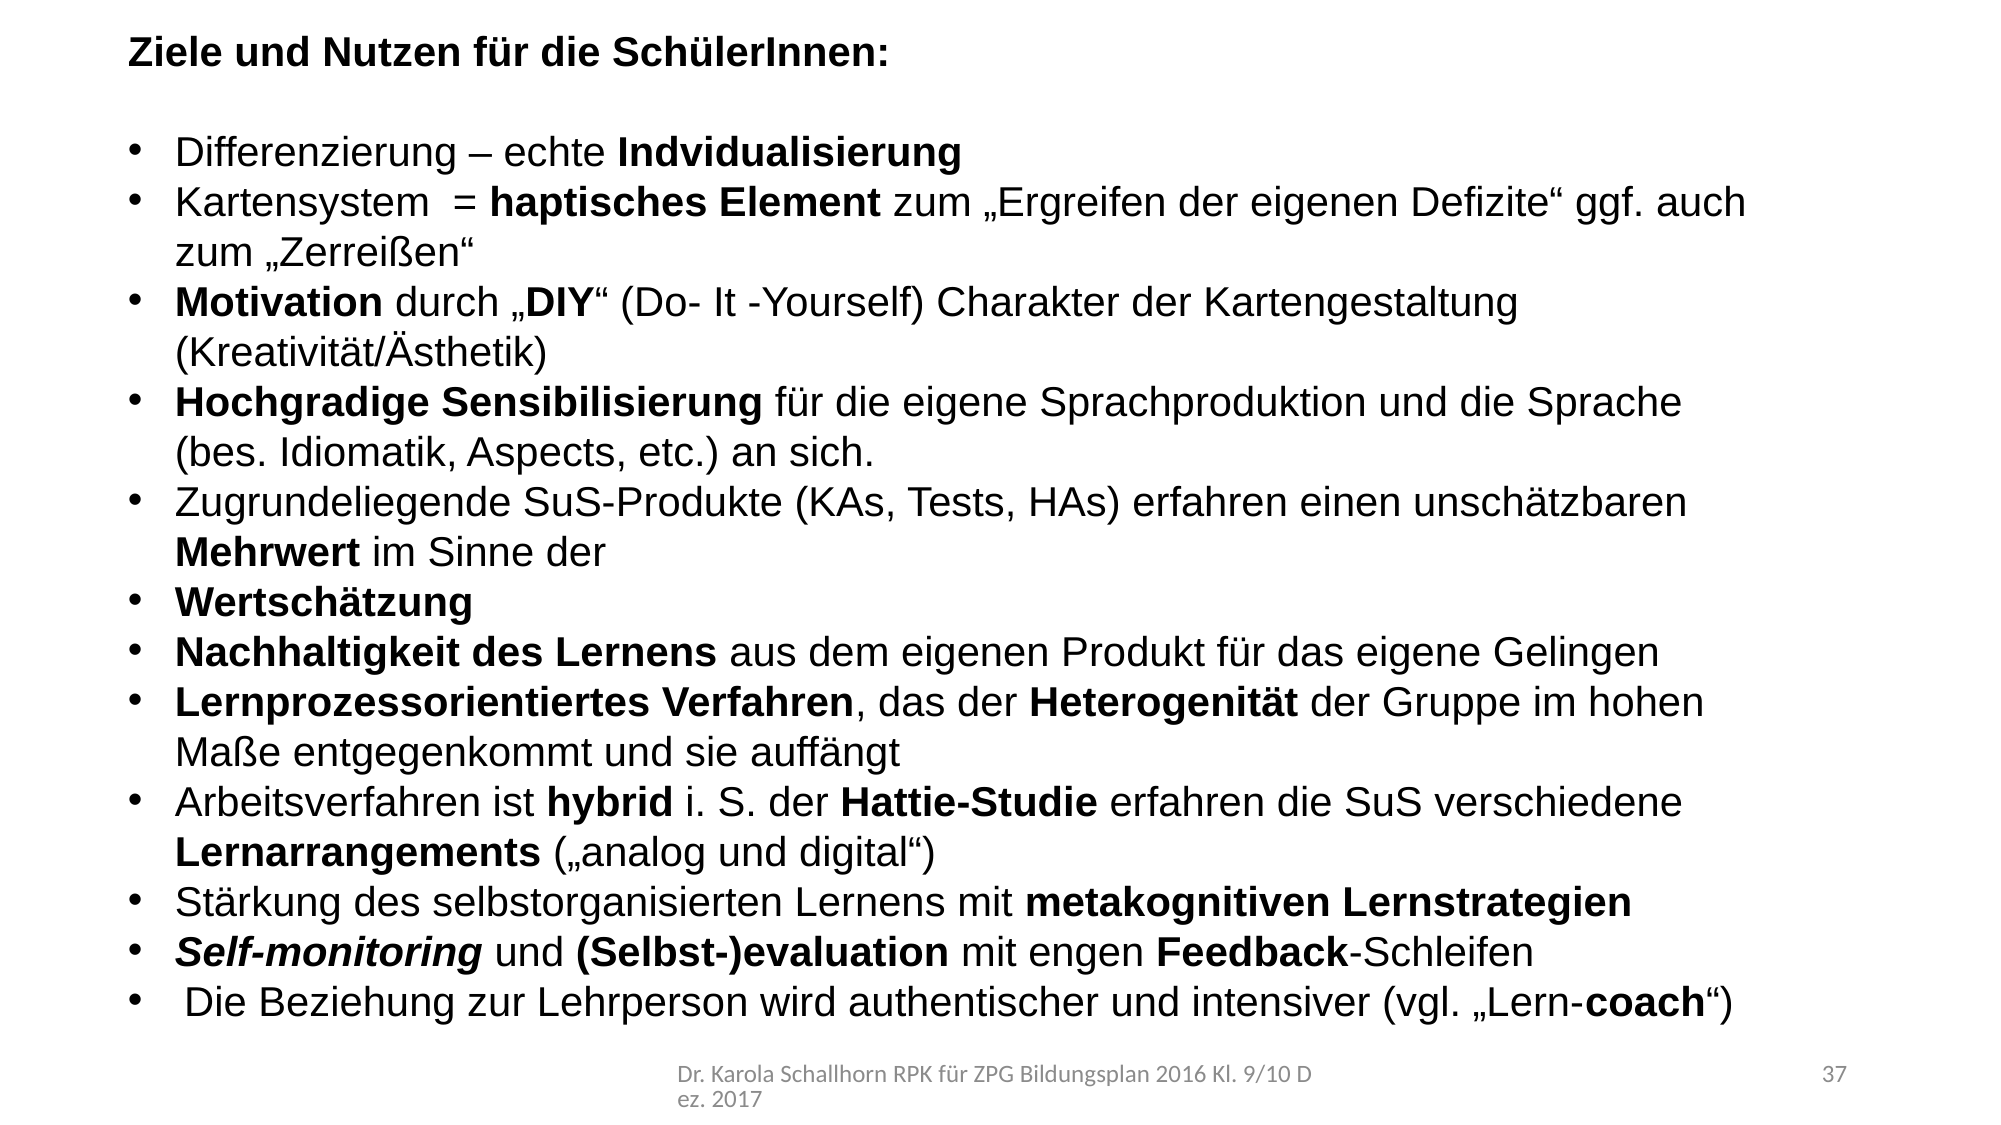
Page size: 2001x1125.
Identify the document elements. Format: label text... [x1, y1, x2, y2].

slide_number 37 [1412, 1042, 1863, 1103]
footer Dr. Karola Schallhorn RPK für ZPG Bildungsplan 2016 Kl. 9/10 Dez. 2017 [662, 1042, 1338, 1103]
text_box Ziele und Nutzen für die SchülerInnen: Differenzierung – echte Indvidualisierung Kartensystem = haptisches Element zum „Ergreifen der eigenen Defizite“ ggf. auch zum „Zerreißen“ Motivation durch „DIY“ (Do- It -Yourself) Charakter der Kartengestaltung (Kreativität/Ästhetik) Hochgradige Sensibilisierung für die eigene Sprachproduktion und die Sprache (bes. Idiomatik, Aspects, etc.) an sich. Zugrundeliegende SuS-Produkte (KAs, Tests, HAs) erfahren einen unschätzbaren Mehrwert im Sinne der Wertschätzung Nachhaltigkeit des Lernens aus dem eigenen Produkt für das eigene Gelingen Lernprozessorientiertes Verfahren, das der Heterogenität der Gruppe im hohen Maße entgegenkommt und sie auffängt Arbeitsverfahren ist hybrid i. S. der Hattie-Studie erfahren die SuS verschiedene Lernarrangements („analog und digital“) Stärkung des selbstorganisierten Lernens mit metakognitiven Lernstrategien Self-monitoring und (Selbst-)evaluation mit engen Feedback-Schleifen Die Beziehung zur Lehrperson wird authentischer und intensiver (vgl. „Lern-coach“) [113, 16, 1802, 1083]
